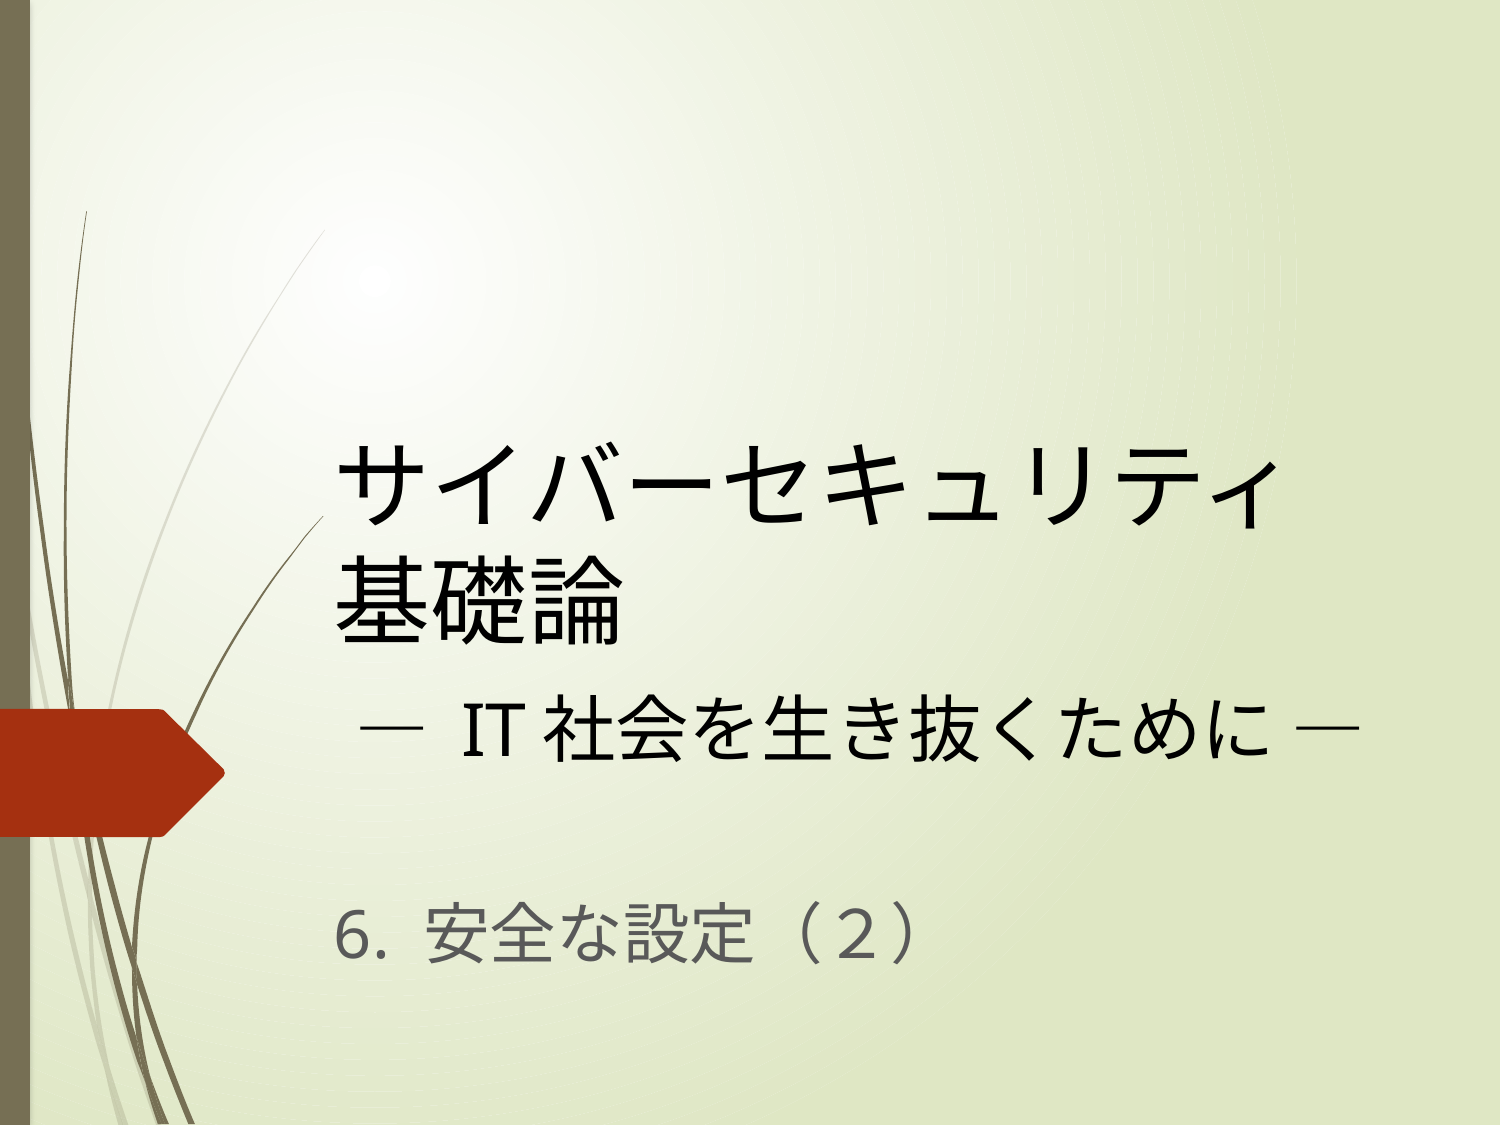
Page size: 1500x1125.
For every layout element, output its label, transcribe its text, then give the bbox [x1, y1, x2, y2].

subtitle 6. 安全な設定（２） [318, 783, 1402, 969]
title サイバーセキュリティ基礎論 ― IT社会を生き抜くために ― [318, 412, 1402, 783]
